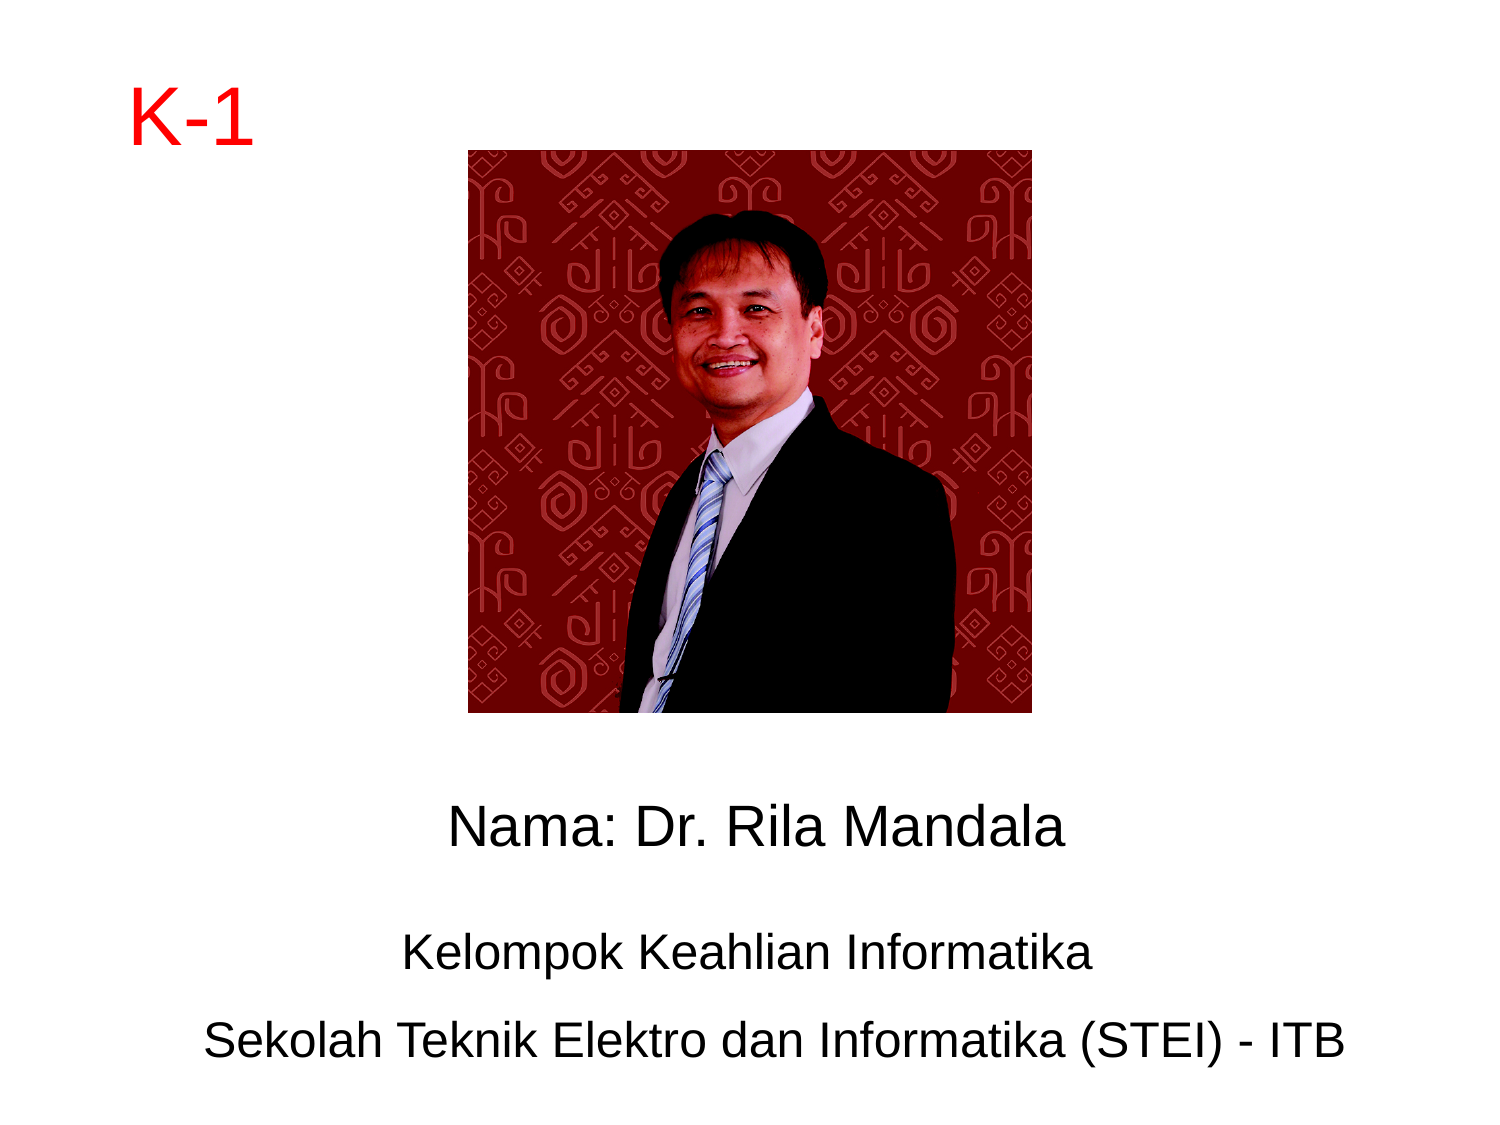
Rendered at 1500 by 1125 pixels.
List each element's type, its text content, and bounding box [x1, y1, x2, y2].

text_box Kelompok Keahlian Informatika [386, 912, 1108, 988]
text_box Sekolah Teknik Elektro dan Informatika (STEI) - ITB [188, 999, 1362, 1075]
picture [468, 150, 1032, 714]
text_box K-1 [113, 54, 273, 170]
text_box Nama: Dr. Rila Mandala [432, 781, 1082, 866]
